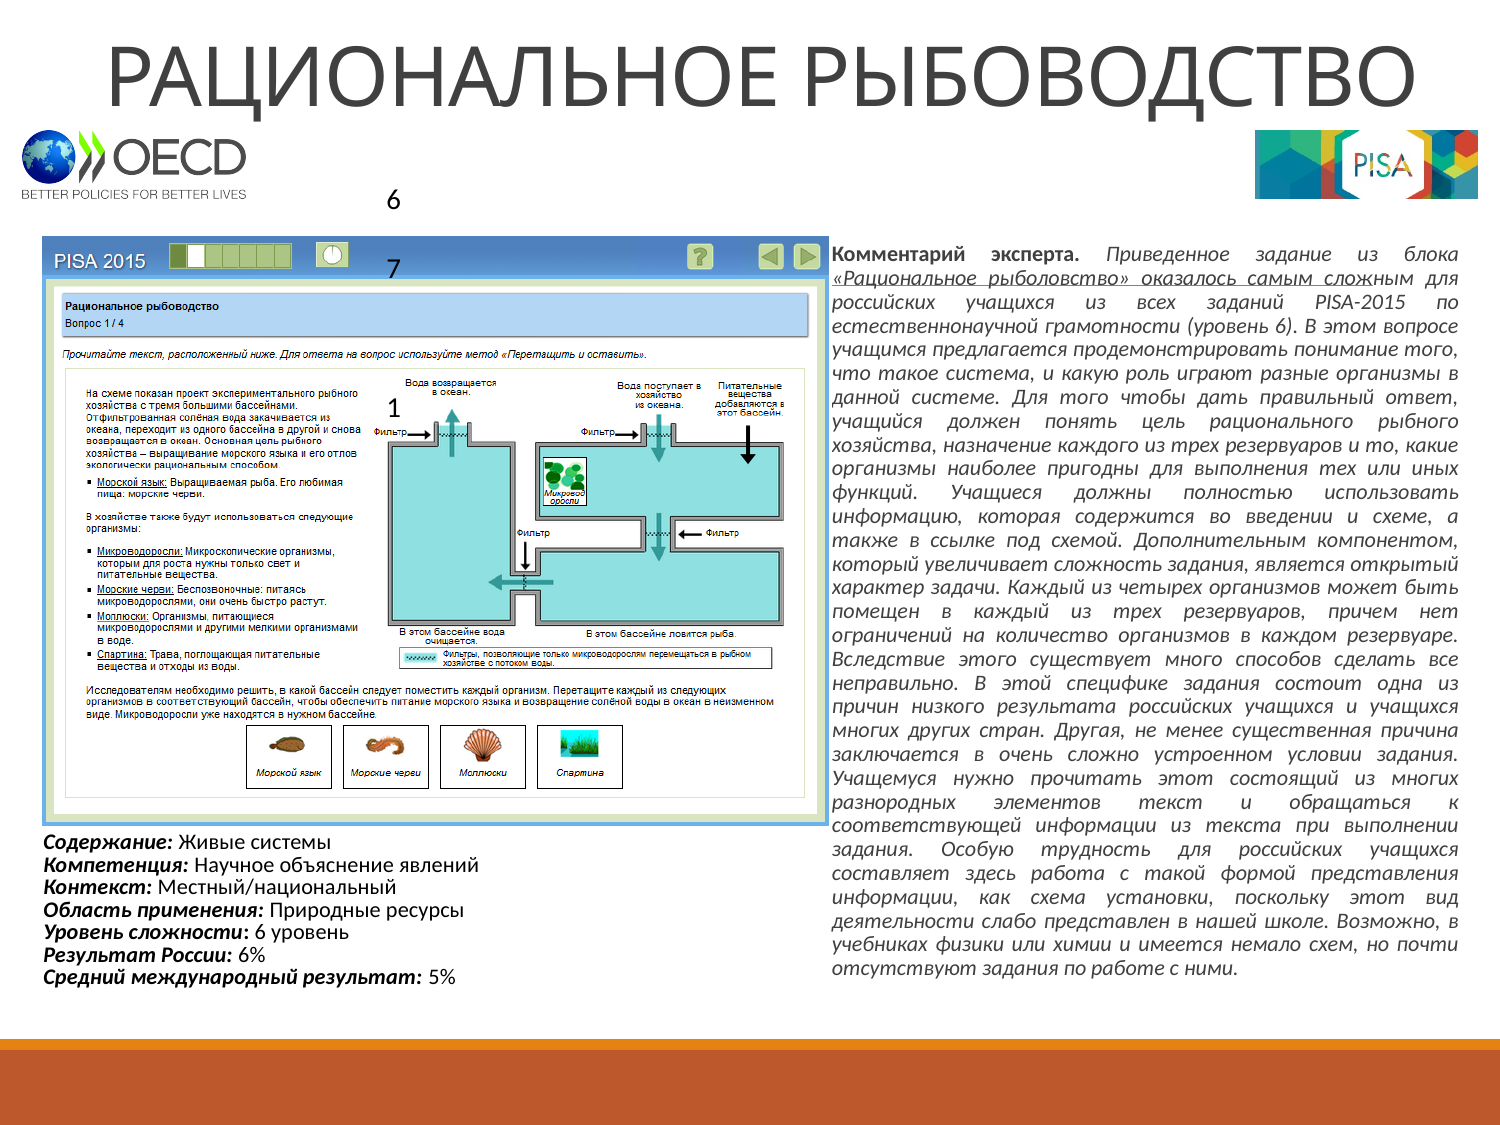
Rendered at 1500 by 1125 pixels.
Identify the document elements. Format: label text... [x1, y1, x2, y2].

list Комментарий эксперта. Приведенное задание из блока «Рациональное рыболовство» оказалось самым сложным для российских учащихся из всех заданий PISA-2015 по естественнонаучной грамотности (уровень 6). В этом вопросе учащимся предлагается продемонстрировать понимание того, что такое система, и какую роль играют разные организмы в данной системе. Для того чтобы дать правильный ответ, учащийся должен понять цель рационального рыбного хозяйства, назначение каждого из трех резервуаров и то, какие организмы наиболее пригодны для выполнения тех или иных функций. Учащиеся должны полностью использовать информацию, которая содержится во введении и схеме, а также в ссылке под схемой. Дополнительным компонентом, который увеличивает сложность задания, является открытый характер задачи. Каждый из четырех организмов может быть помещен в каждый из трех резервуаров, причем нет ограничений на количество организмов в каждом резервуаре. Вследствие этого существует много способов сделать все неправильно. В этой специфике задания состоит одна из причин низкого результата российских учащихся и учащихся многих других стран. Другая, не менее существенная причина заключается в очень сложно устроенном условии задания. Учащемуся нужно прочитать этот состоящий из многих разнородных элементов текст и обращаться к соответствующей информации из текста при выполнении задания. Особую трудность для российских учащихся составляет здесь работа с такой формой представления информации, как схема установки, поскольку этот вид деятельности слабо представлен в нашей школе. Возможно, в учебниках физики или химии и имеется немало схем, но почти отсутствуют задания по работе с ними. [1125, 235, 1460, 1015]
title РАЦИОНАЛЬНОЕ РЫБОВОДСТВО [1125, 14, 1440, 131]
title РАЦИОНАЛЬНОЕ РЫБОВОДСТВО [89, 14, 374, 131]
picture [40, 234, 833, 828]
text_box Содержание: Живые системы Компетенция: Научное объяснение явлений Контекст: Местный/национальный Область применения: Природные ресурсы Уровень сложности: 6 уровень Результат России: 6% Средний международный результат: 5% [31, 826, 374, 1018]
picture [1255, 130, 1478, 200]
picture [22, 130, 246, 200]
text_box 6 3 2 1 6 7 1 6 3 18 4 [374, 0, 1125, 1125]
